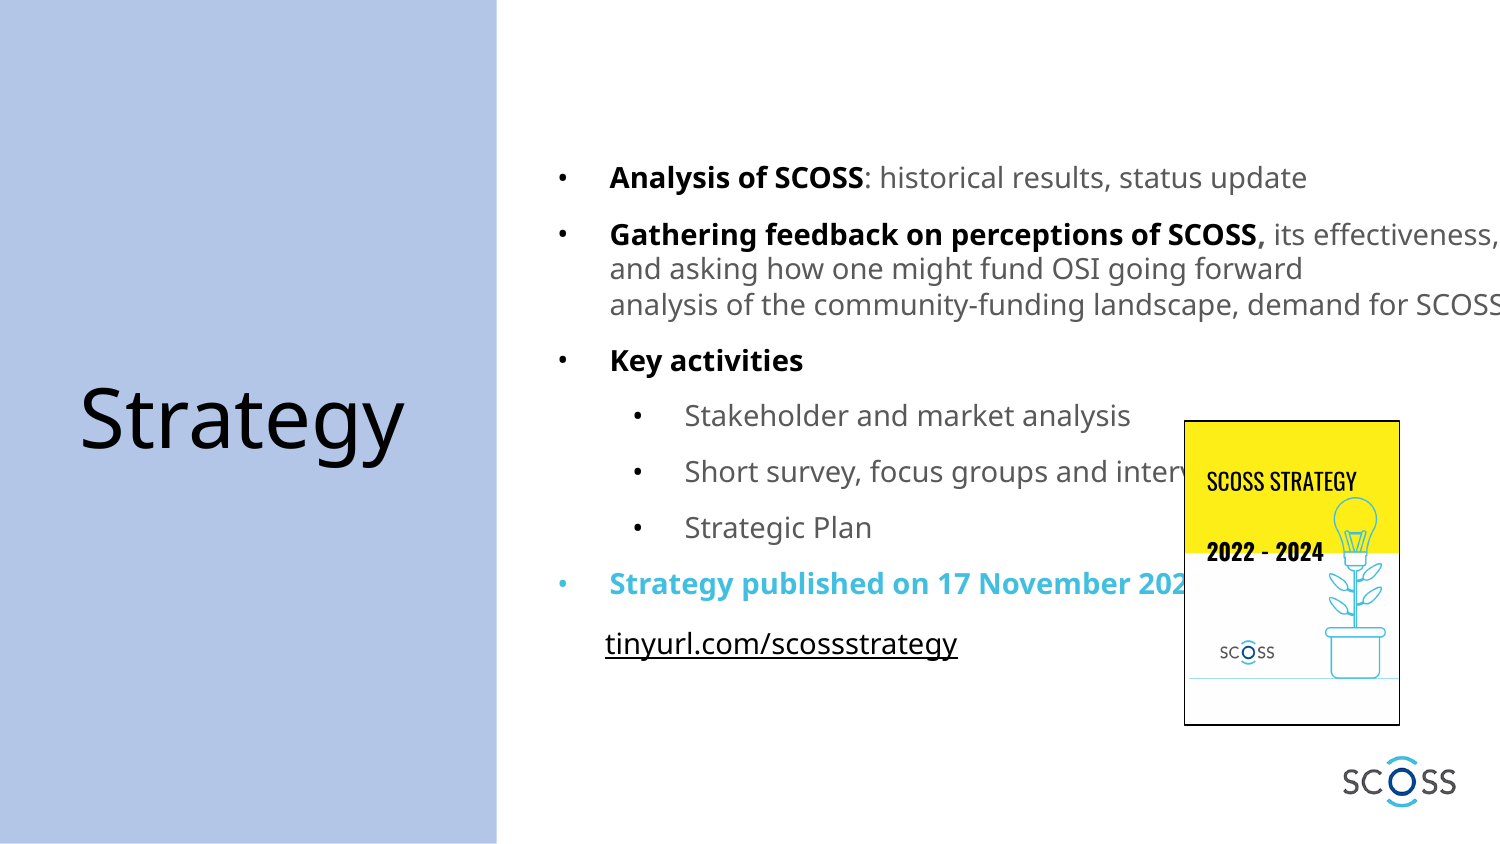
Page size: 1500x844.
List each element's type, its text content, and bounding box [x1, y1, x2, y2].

title Strategy [68, 340, 504, 504]
picture [1323, 752, 1475, 813]
text_box tinyurl.com/scossstrategy [567, 618, 978, 673]
list Analysis of SCOSS: historical results, status update Gathering feedback on perceptions of SCOSS, its effectiveness, and asking how one might fund OSI going forward analysis of the community-funding landscape, demand for SCOSS, etc Key activities Stakeholder and market analysis Short survey, focus groups and interviews Strategic Plan Strategy published on 17 November 2021 [523, 154, 1500, 690]
text_box [0, 0, 497, 844]
picture [1184, 421, 1400, 725]
